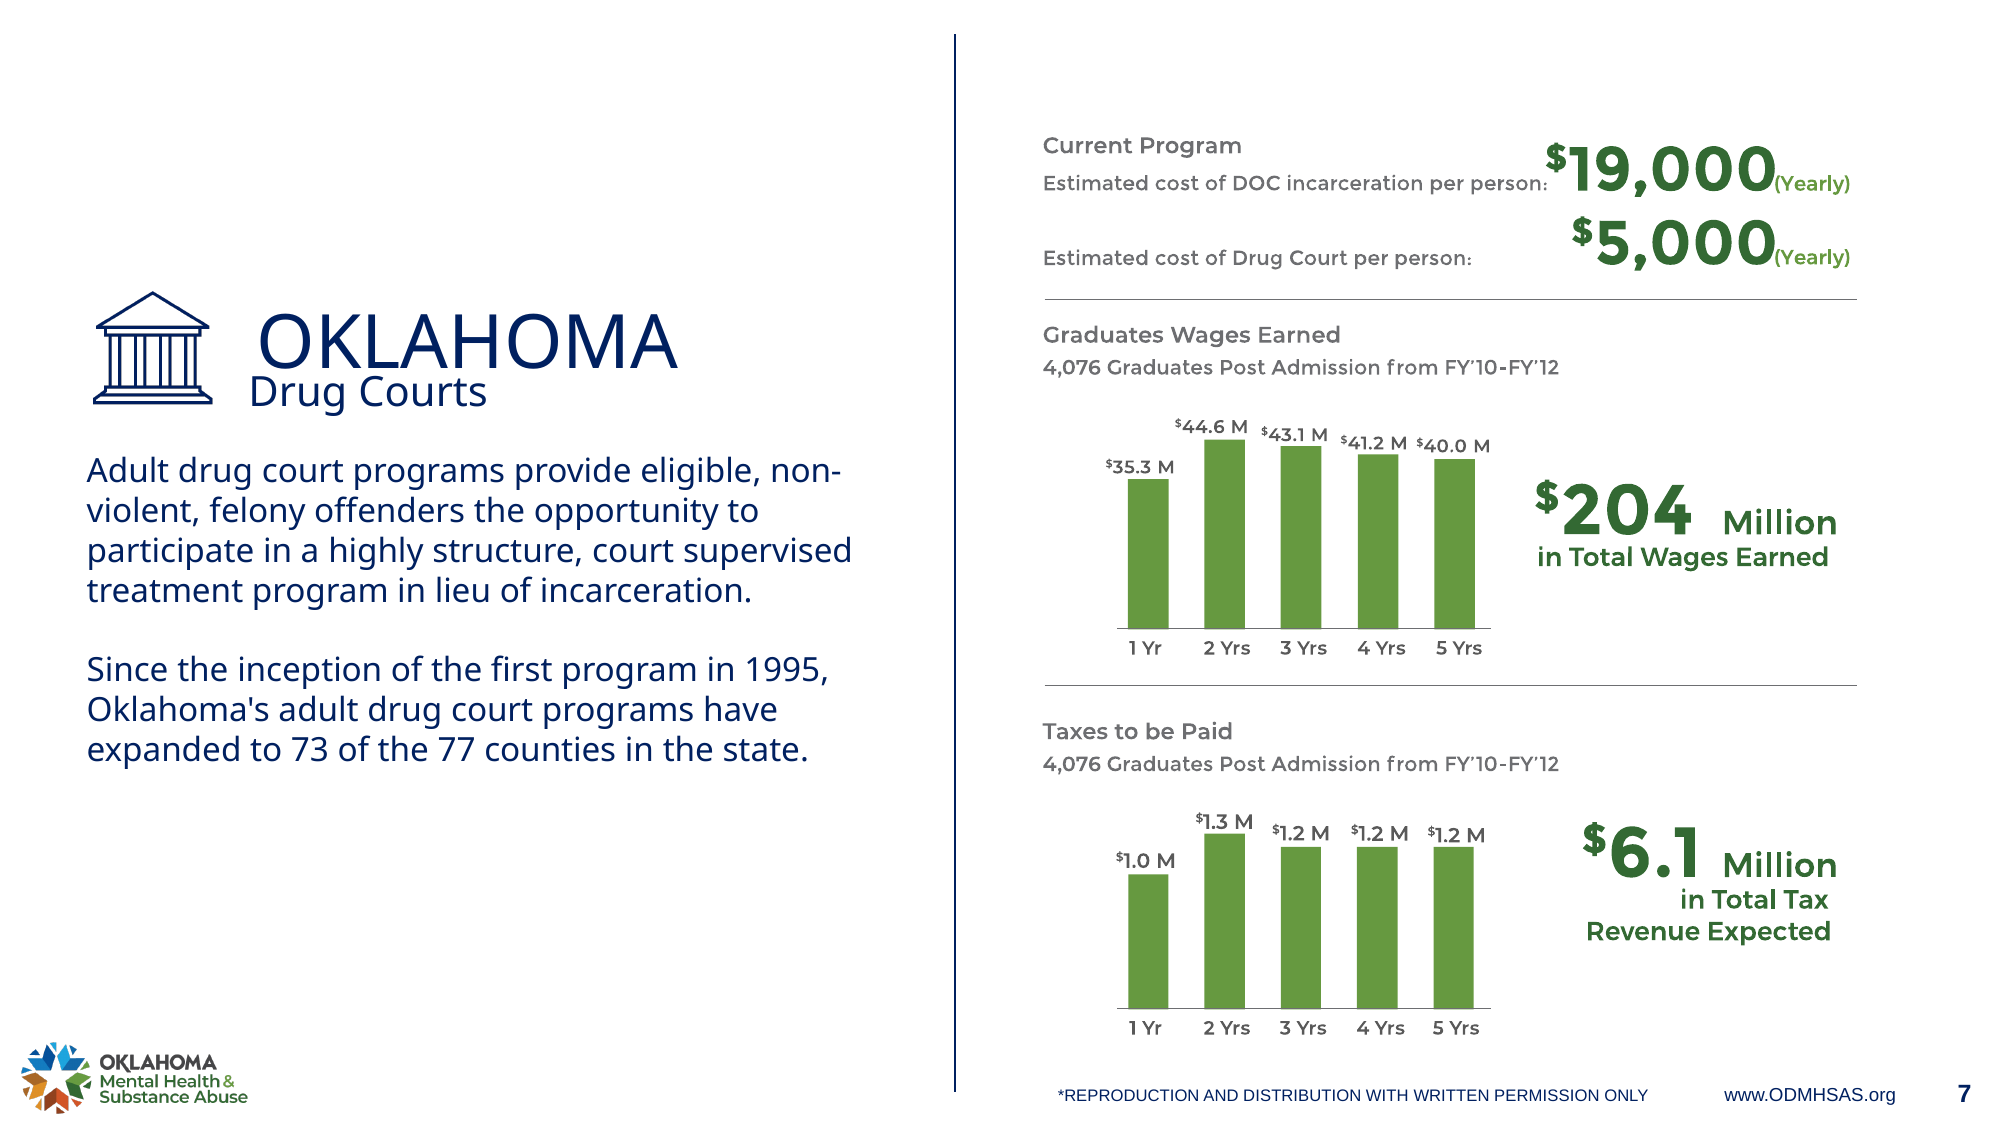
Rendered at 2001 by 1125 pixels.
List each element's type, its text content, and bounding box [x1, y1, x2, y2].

text_box Adult drug court programs provide eligible, non-violent, felony offenders the opportunity to participate in a highly structure, court supervised treatment program in lieu of incarceration. Since the inception of the first program in 1995, Oklahoma's adult drug court programs have expanded to 73 of the 77 counties in the state. [71, 441, 909, 776]
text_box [235, 285, 718, 424]
picture [21, 1042, 248, 1114]
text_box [1042, 136, 1858, 1036]
picture [76, 272, 228, 424]
slide_number 7 [1900, 1057, 1972, 1125]
